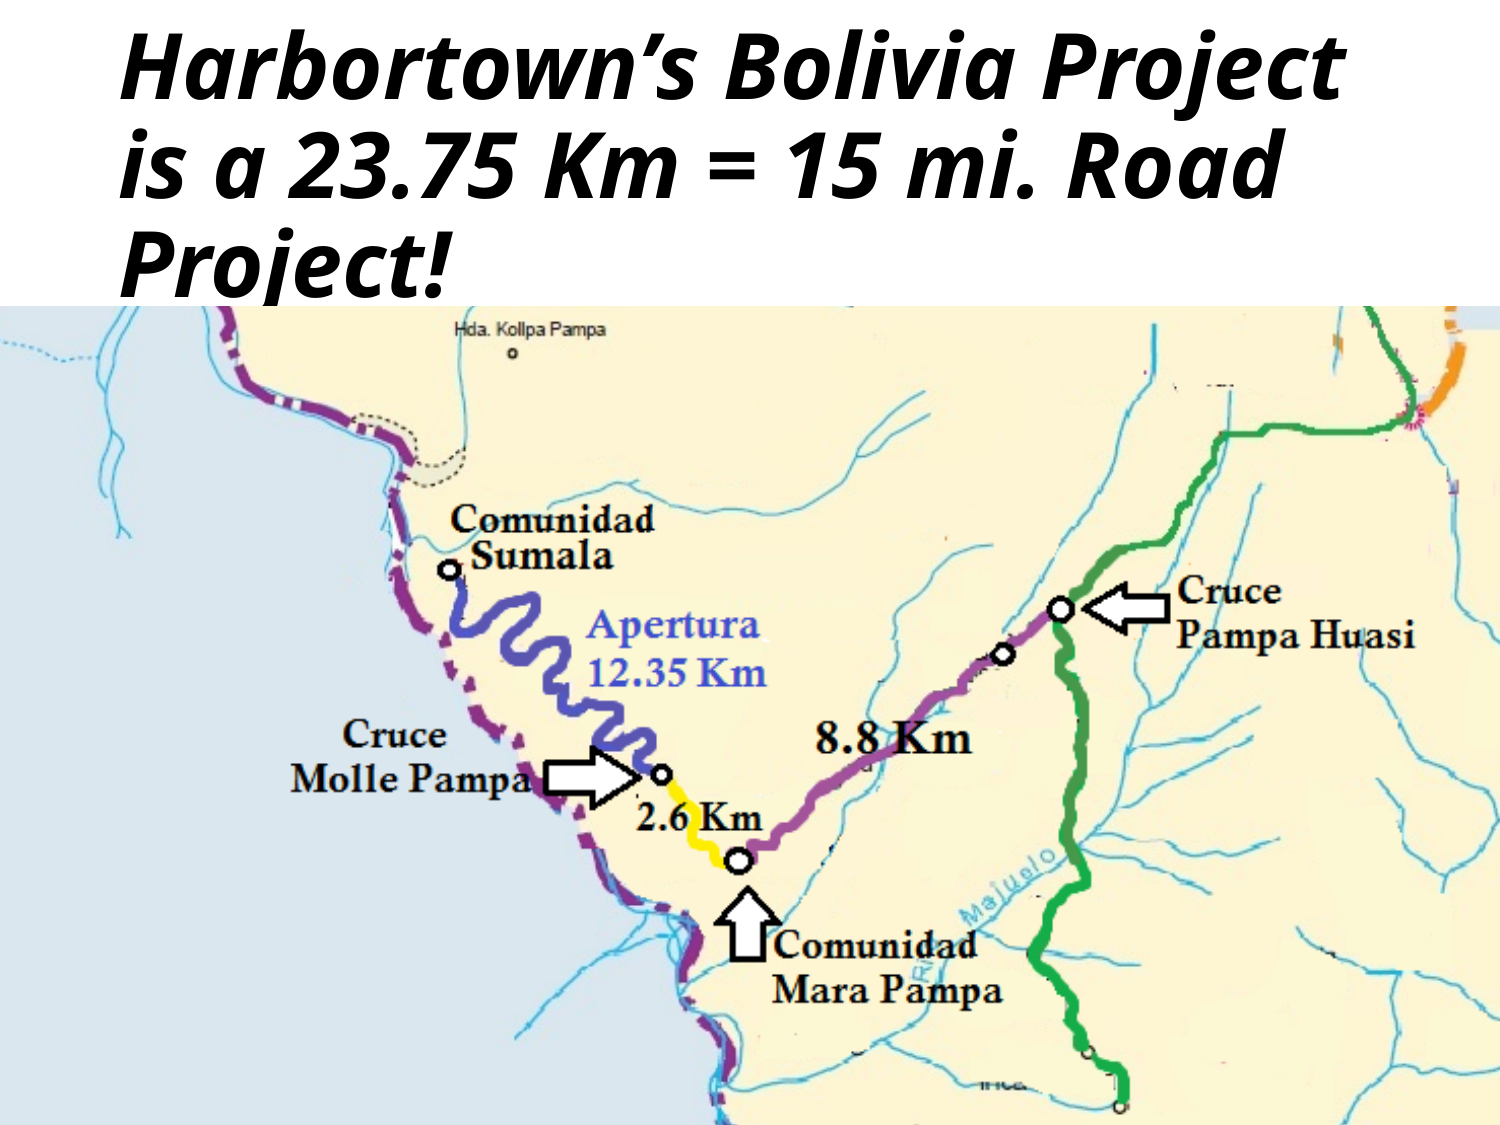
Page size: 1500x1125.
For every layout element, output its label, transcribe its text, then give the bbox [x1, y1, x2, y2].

picture [0, 306, 1500, 1125]
title Harbortown’s Bolivia Project is a 23.75 Km = 15 mi. Road Project! [103, 59, 1397, 278]
